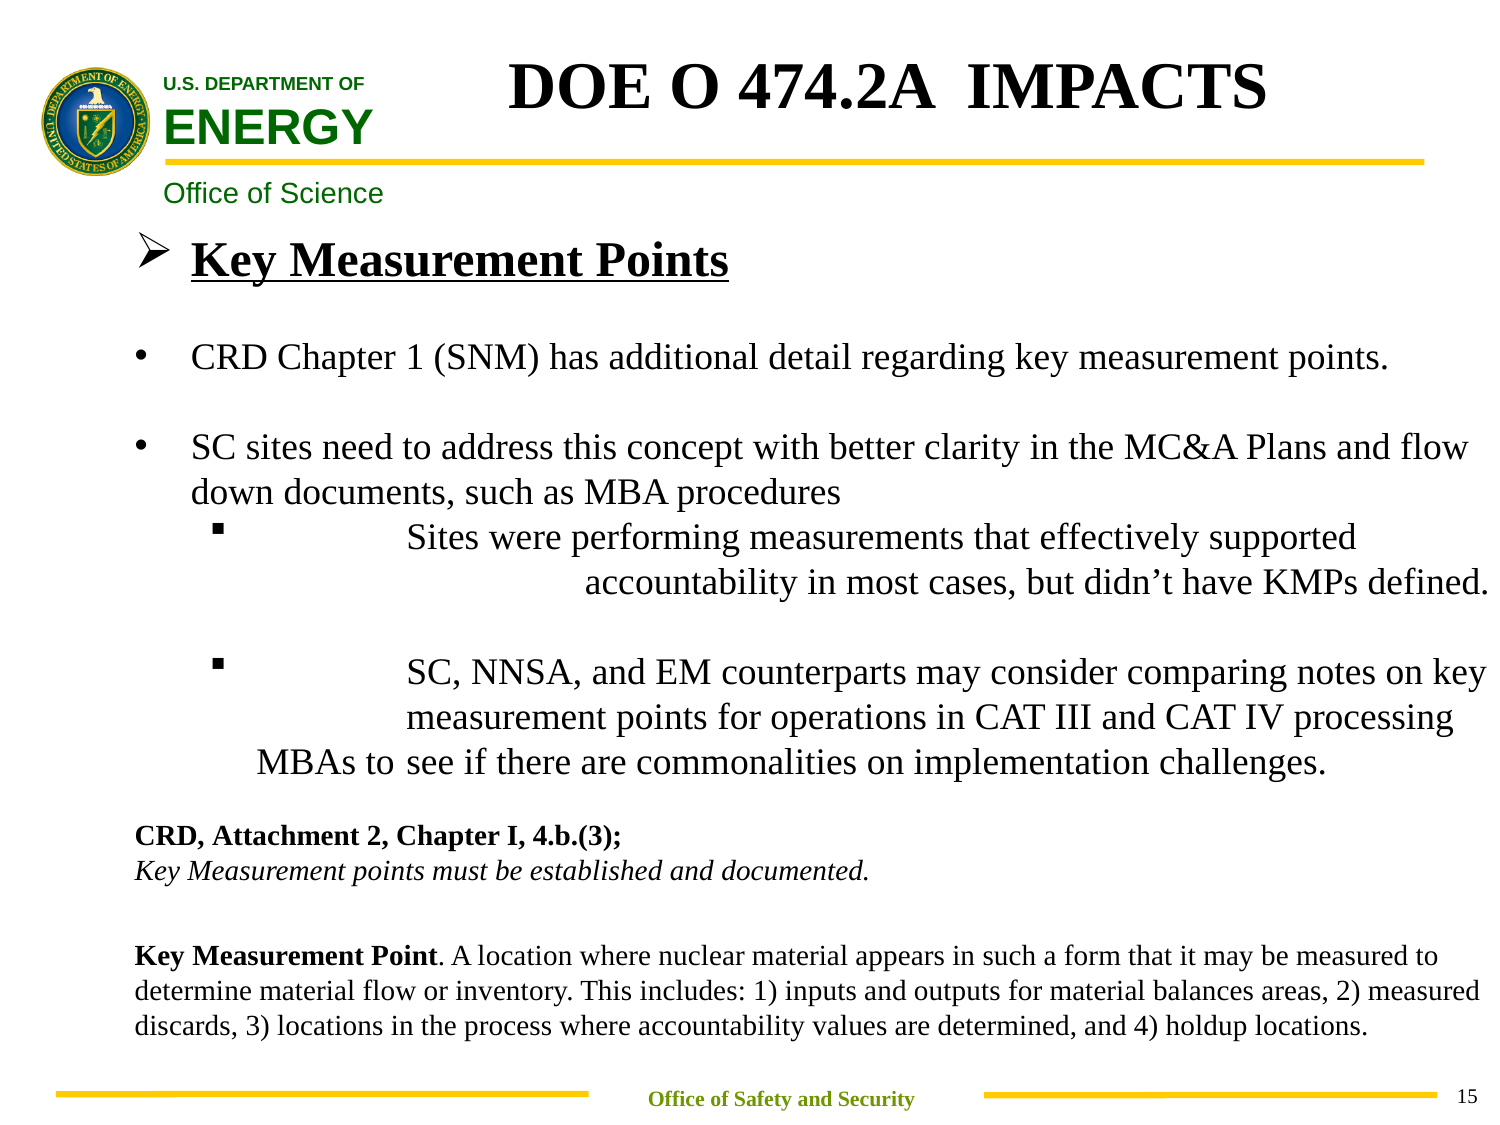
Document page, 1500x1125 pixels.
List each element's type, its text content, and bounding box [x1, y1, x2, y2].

text_box Key Measurement Points CRD Chapter 1 (SNM) has additional detail regarding key measurement points. SC sites need to address this concept with better clarity in the MC&A Plans and flow down documents, such as MBA procedures Sites were performing measurements that effectively supported accountability in most cases, but didn’t have KMPs defined. SC, NNSA, and EM counterparts may consider comparing notes on key measurement points for operations in CAT III and CAT IV processing MBAs to see if there are commonalities on implementation challenges. CRD, Attachment 2, Chapter I, 4.b.(3); Key Measurement points must be established and documented. Key Measurement Point. A location where nuclear material appears in such a form that it may be measured to determine material flow or inventory. This includes: 1) inputs and outputs for material balances areas, 2) measured discards, 3) locations in the process where accountability values are determined, and 4) holdup locations. [119, 159, 1500, 1125]
text_box DOE O 474.2A IMPACTS [355, 34, 1423, 210]
picture [41, 67, 150, 176]
